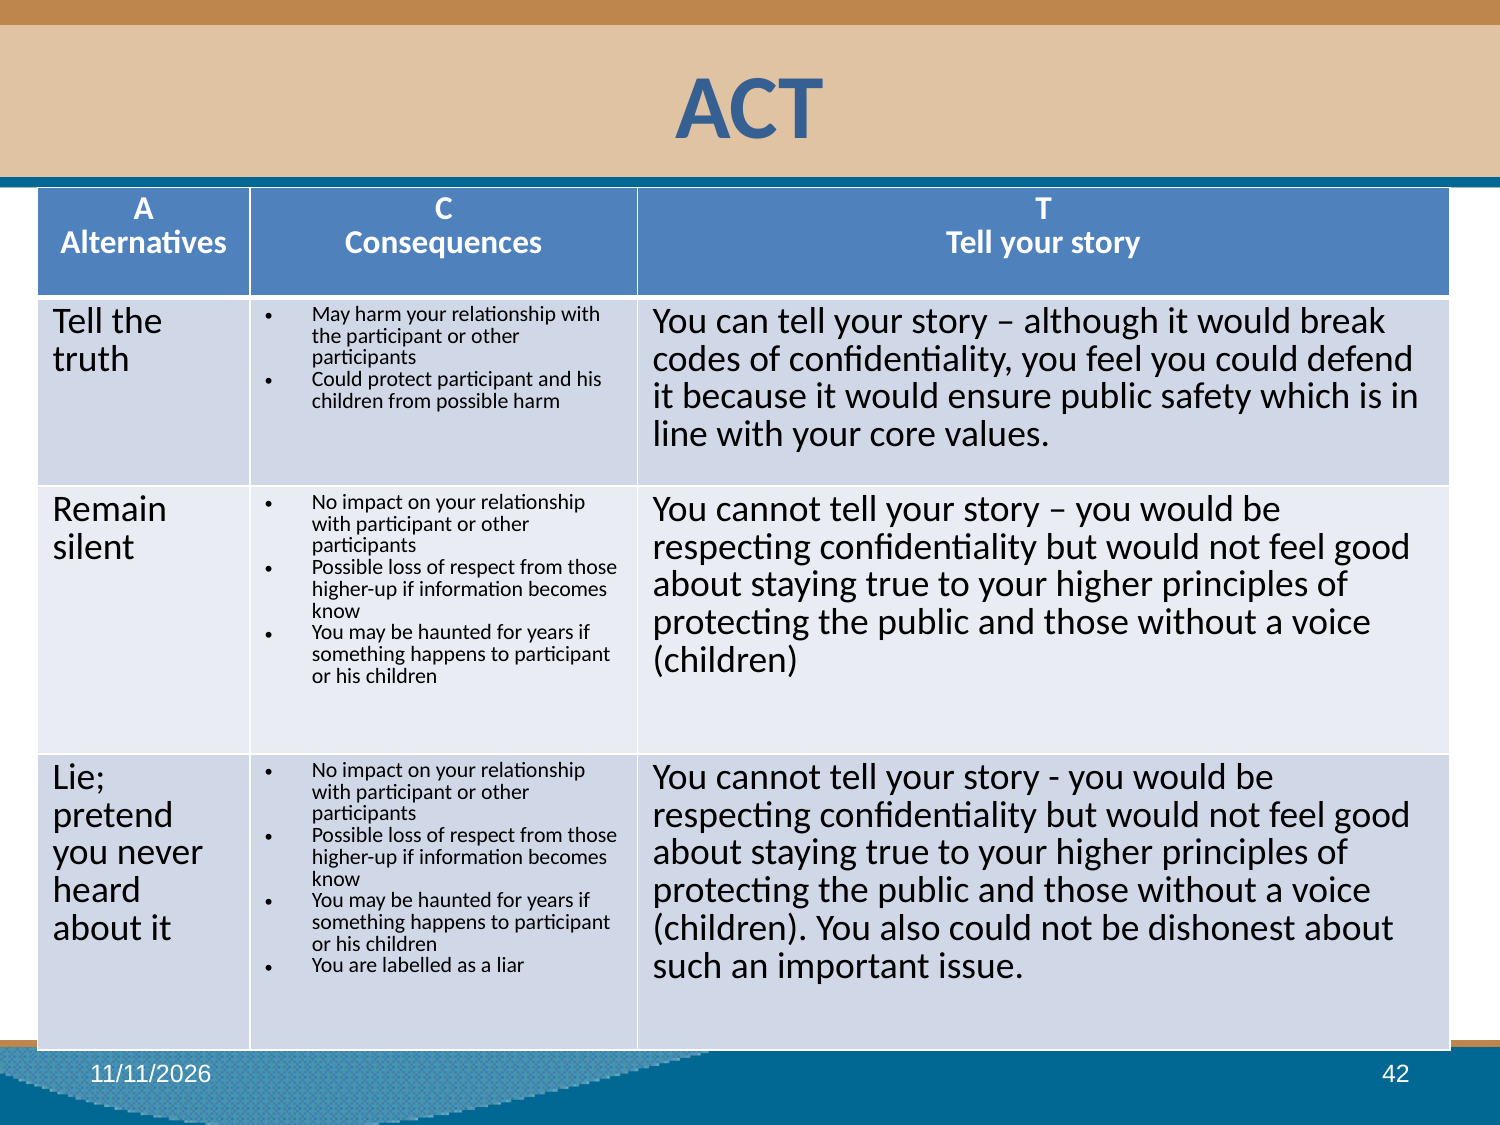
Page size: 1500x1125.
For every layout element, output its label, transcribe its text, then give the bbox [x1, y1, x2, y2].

table_header C Consequences [251, 188, 637, 295]
text_box [0, 0, 1500, 25]
table_cell No impact on your relationship with participant or other participants Possible loss of respect from those higher-up if information becomes know You may be haunted for years if something happens to participant or his children [251, 487, 637, 753]
text_box ACT [0, 25, 1500, 179]
table_header A Alternatives [38, 188, 249, 295]
table_cell May harm your relationship with the participant or other participants Could protect participant and his children from possible harm [251, 300, 637, 485]
table_cell You cannot tell your story – you would be respecting confidentiality but would not feel good about staying true to your higher principles of protecting the public and those without a voice (children) [638, 487, 1449, 753]
table_header T Tell your story [638, 188, 1449, 295]
table_cell No impact on your relationship with participant or other participants Possible loss of respect from those higher-up if information becomes know You may be haunted for years if something happens to participant or his children You are labelled as a liar [251, 755, 637, 1039]
picture [0, 1040, 1500, 1125]
table_cell Lie; pretend you never heard about it [38, 755, 249, 1039]
table_cell Tell the truth [38, 300, 249, 485]
table_cell Remain silent [38, 487, 249, 753]
picture [1384, 1065, 1394, 1081]
table_cell You cannot tell your story - you would be respecting confidentiality but would not feel good about staying true to your higher principles of protecting the public and those without a voice (children). You also could not be dishonest about such an important issue. [638, 755, 1449, 1039]
table_cell You can tell your story – although it would break codes of confidentiality, you feel you could defend it because it would ensure public safety which is in line with your core values. [638, 300, 1449, 485]
text_box [0, 179, 1500, 189]
